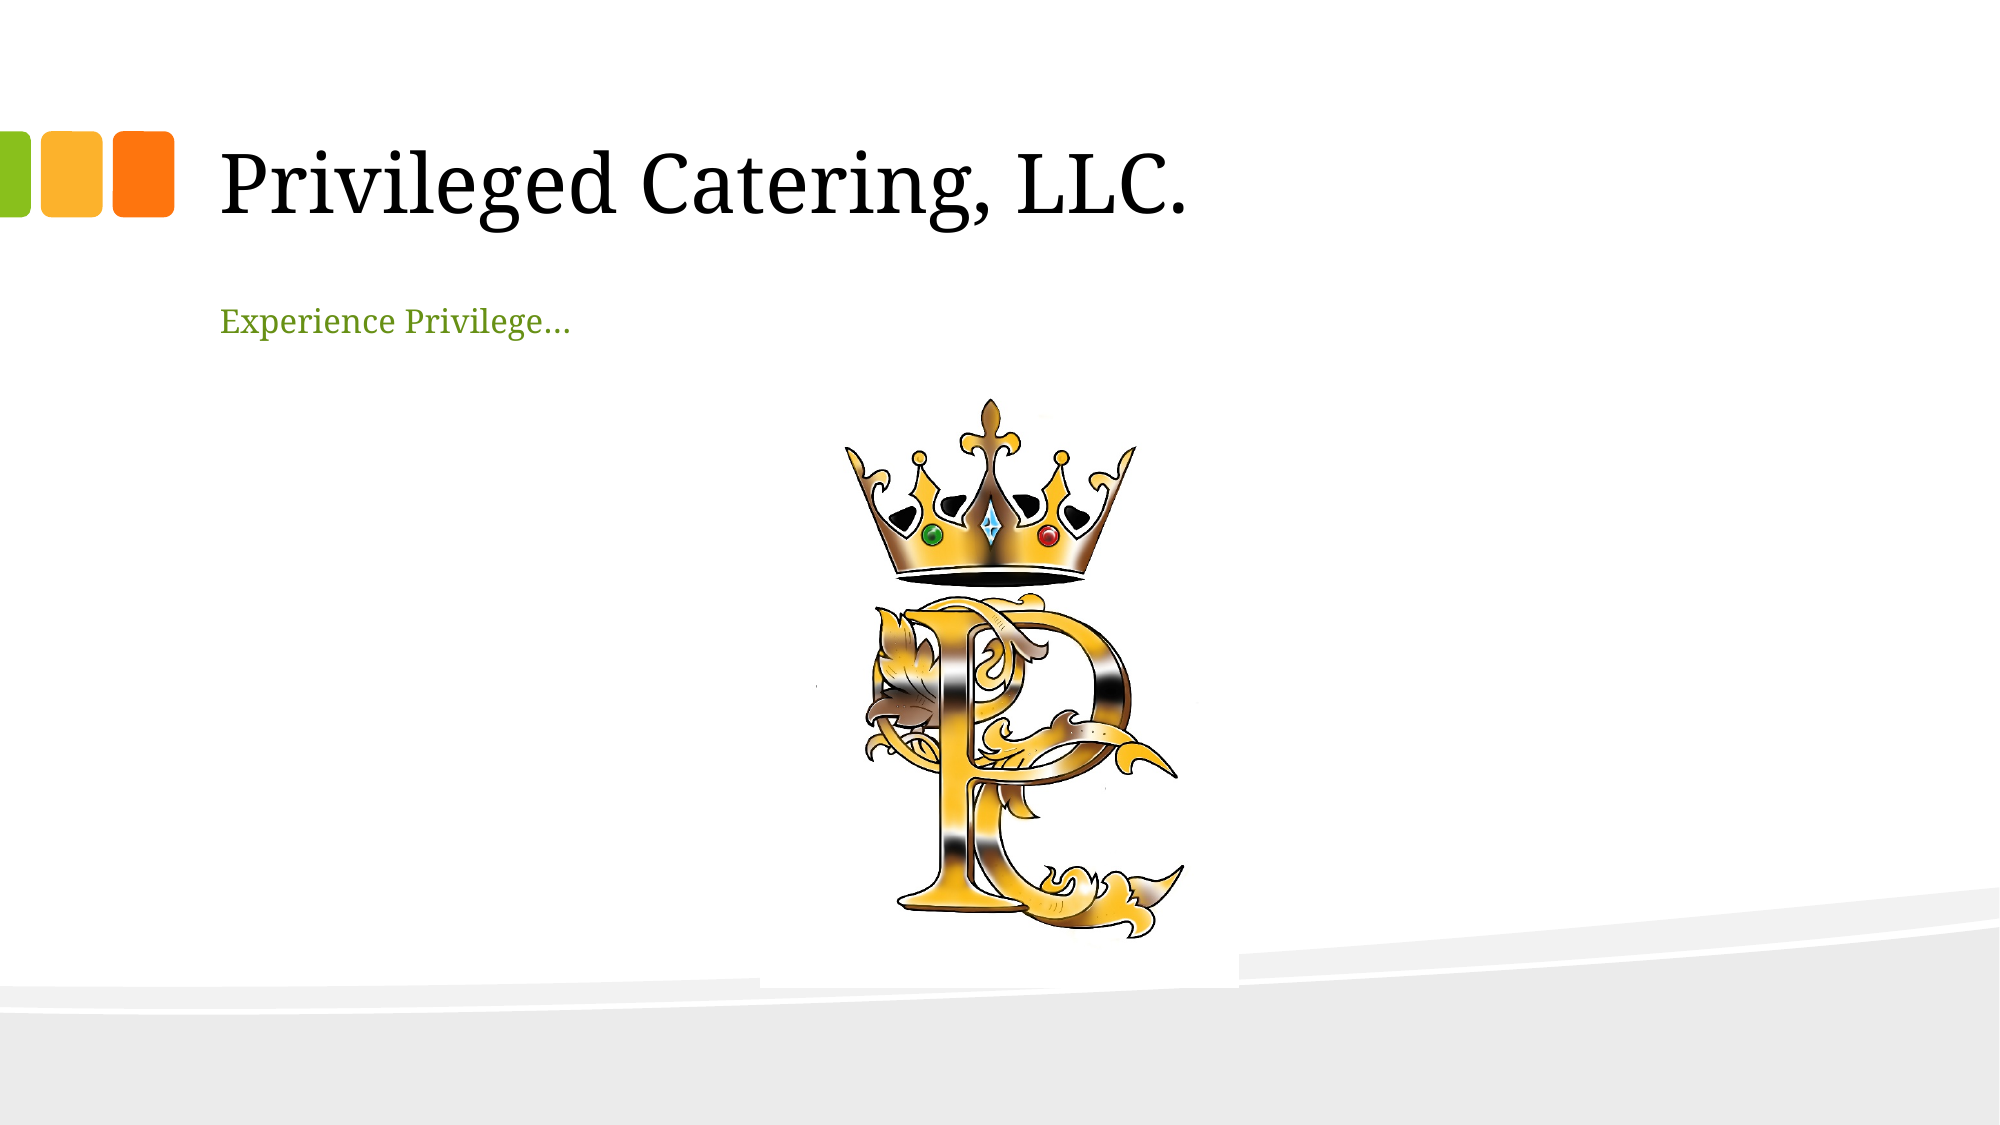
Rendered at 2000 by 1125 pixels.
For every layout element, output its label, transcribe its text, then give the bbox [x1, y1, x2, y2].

text_box Privileged Catering, LLC. Experience Privilege… [199, 137, 1800, 350]
picture [760, 349, 1239, 988]
